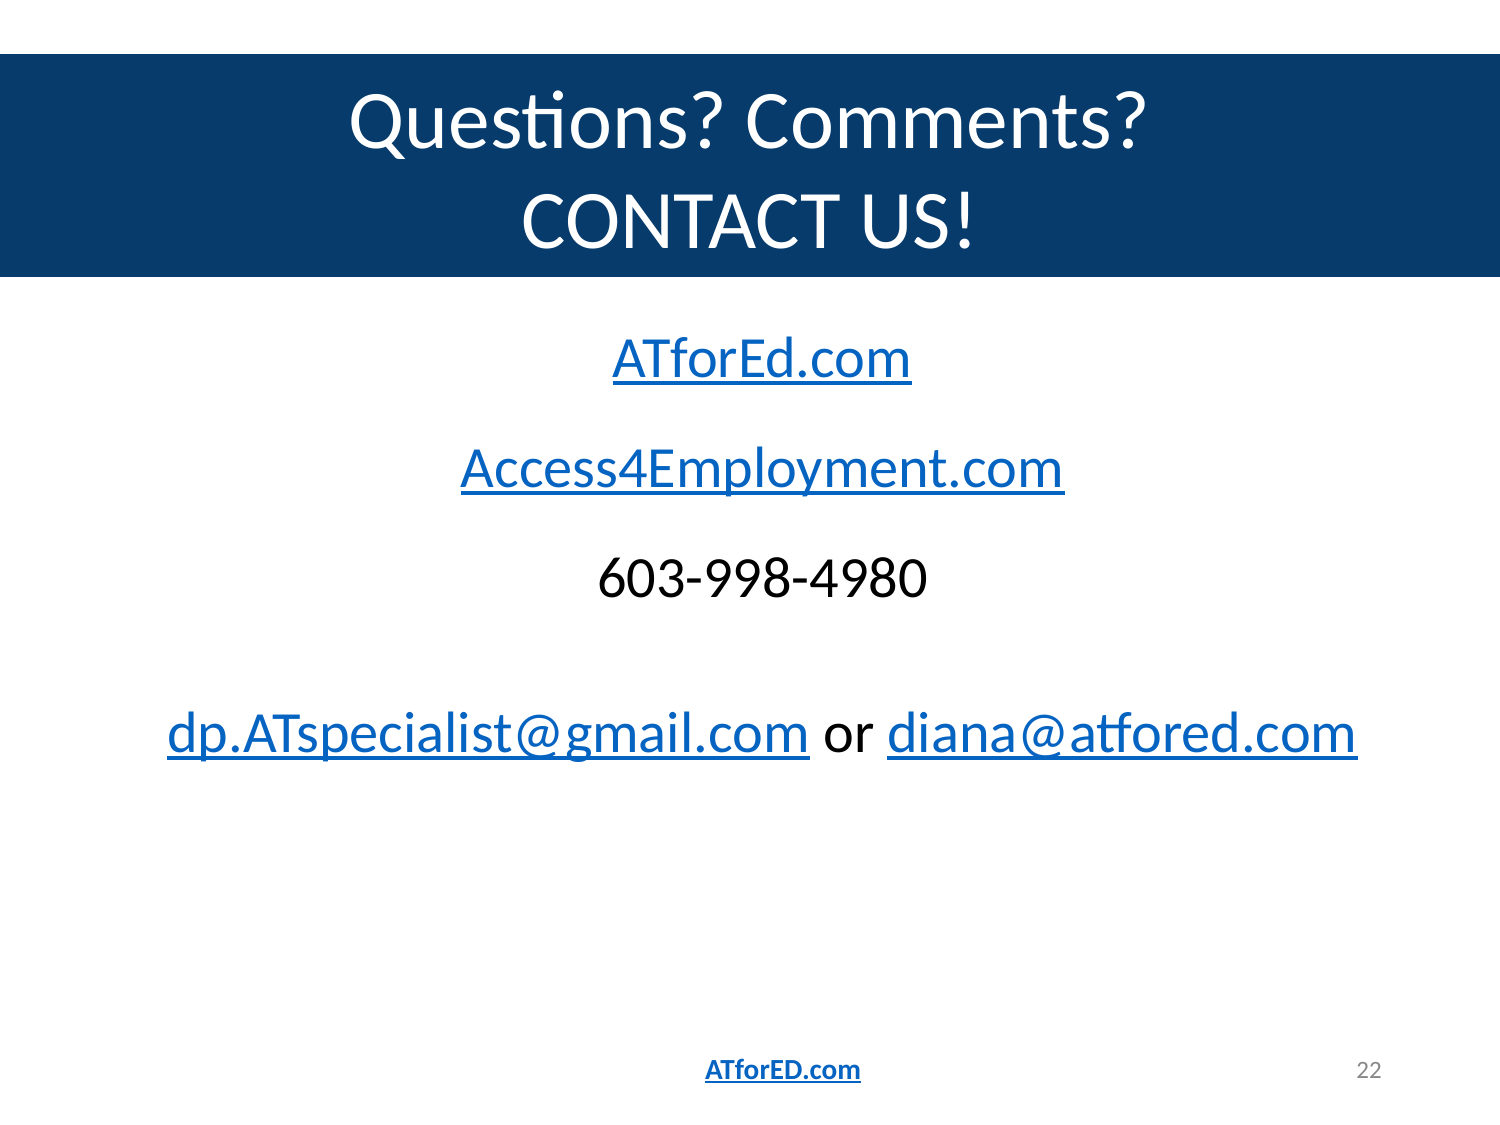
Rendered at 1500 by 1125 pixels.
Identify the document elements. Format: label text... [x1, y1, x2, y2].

title Questions? Comments? CONTACT US! [0, 54, 1500, 277]
list ATforEd.com Access4Employment.com 603-998-4980 dp.ATspecialist@gmail.com or diana@atfored.com [80, 311, 1446, 1102]
slide_number 22 [1223, 1038, 1397, 1099]
